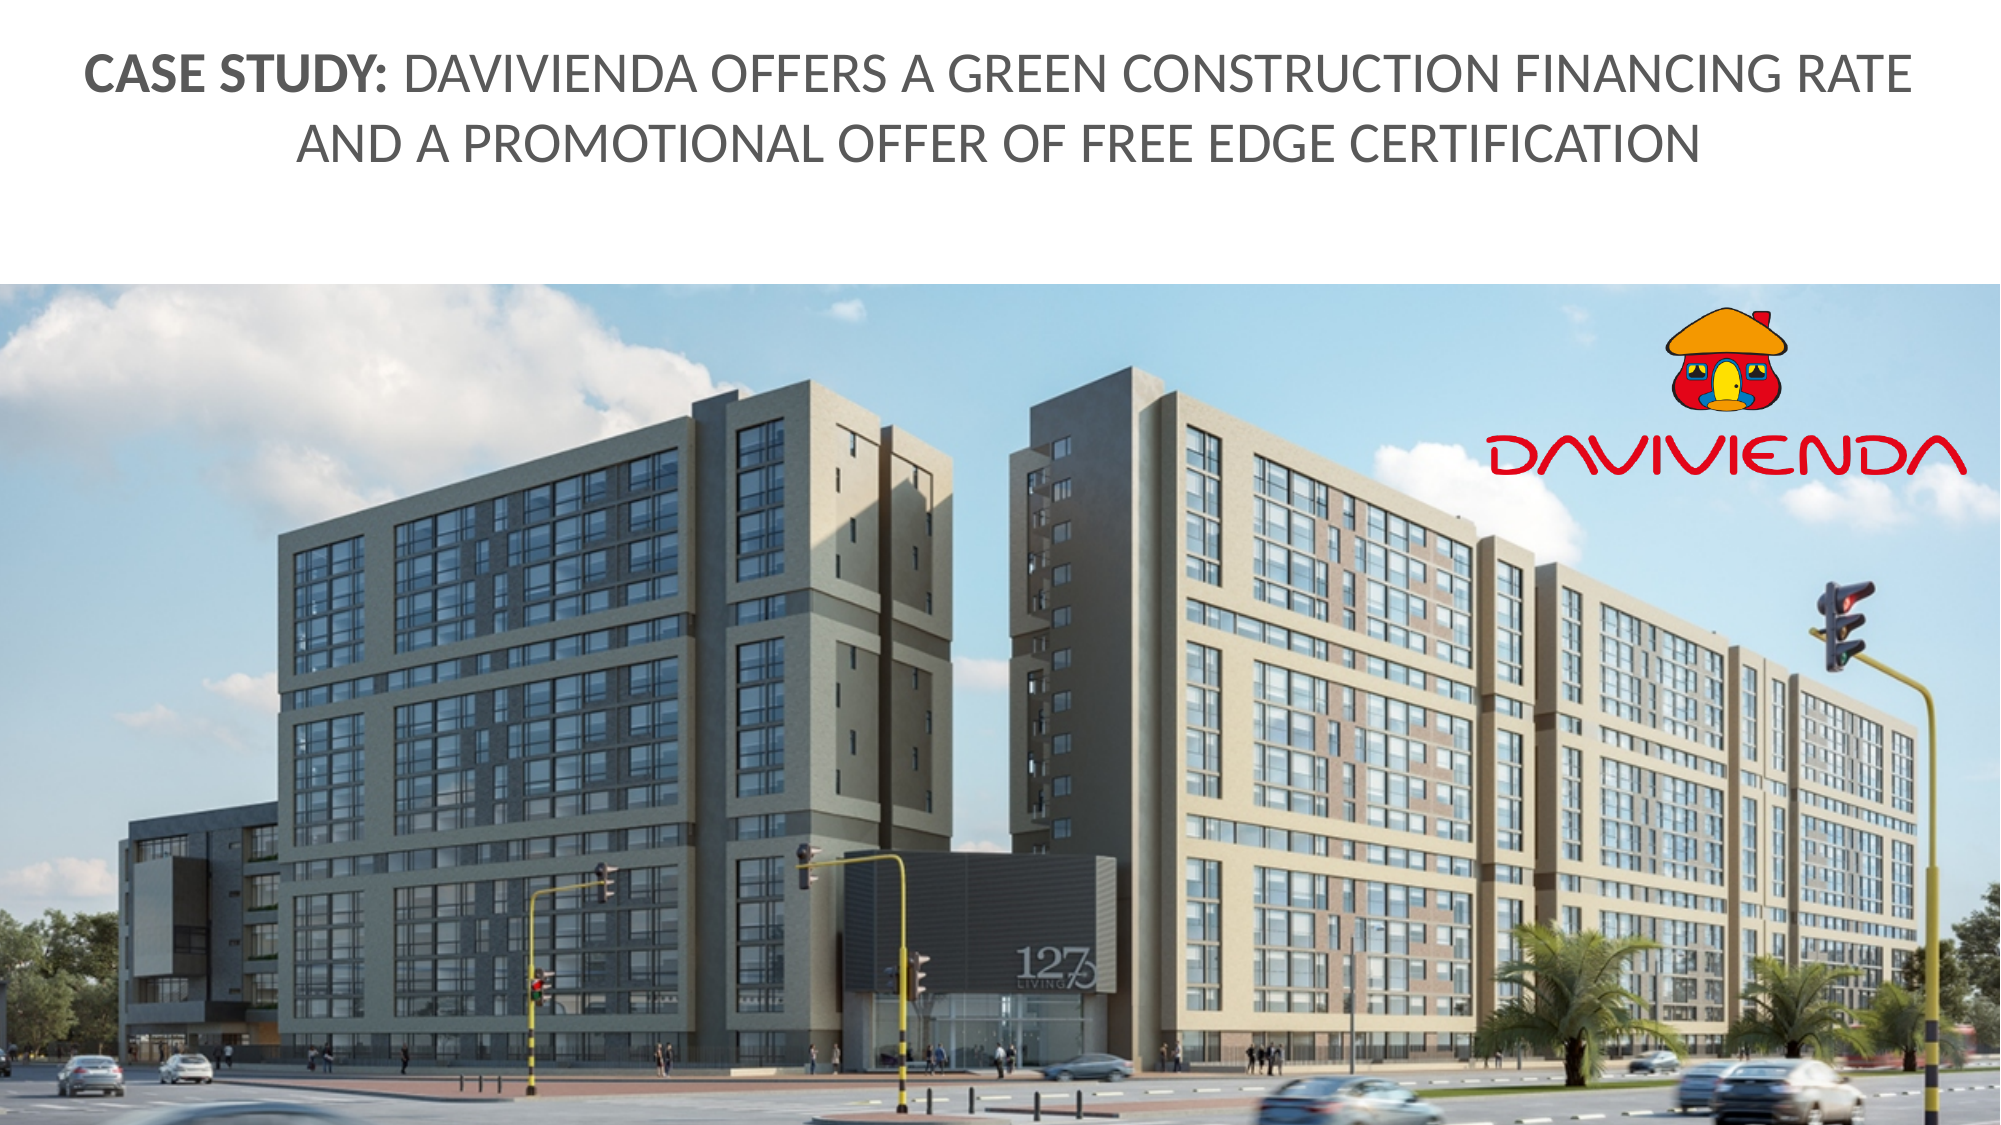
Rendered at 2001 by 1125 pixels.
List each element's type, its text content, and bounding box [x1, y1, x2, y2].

text_box CASE STUDY: DAVIVIENDA OFFERS A GREEN CONSTRUCTION FINANCING RATE AND A PROMOTIONAL OFFER OF FREE EDGE CERTIFICATION [54, 34, 1946, 219]
picture [0, 284, 2000, 1125]
